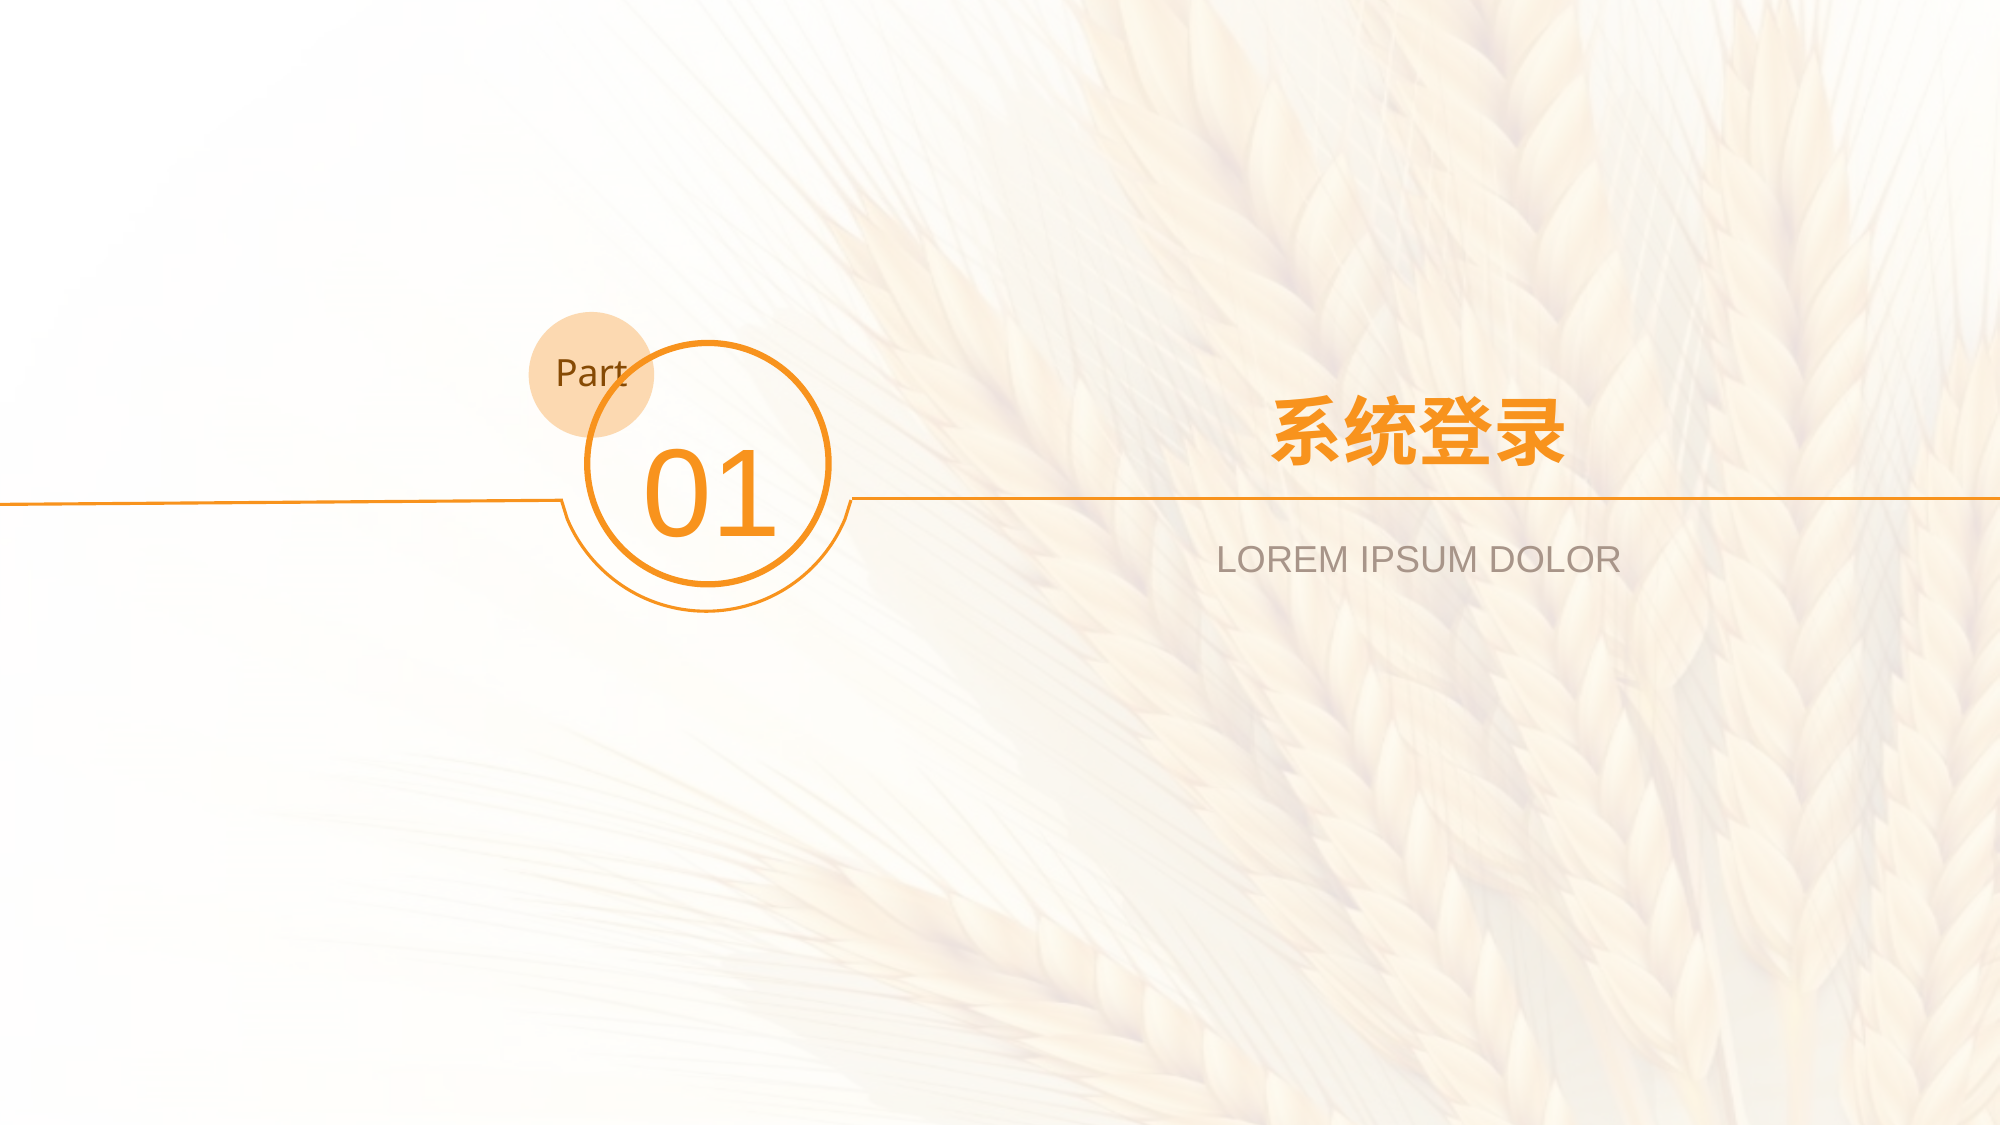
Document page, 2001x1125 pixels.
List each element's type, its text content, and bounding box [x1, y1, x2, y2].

title 系统登录 [851, 372, 1988, 499]
text_box 01 [603, 357, 821, 570]
list LOREM IPSUM DOLOR [851, 515, 1988, 596]
